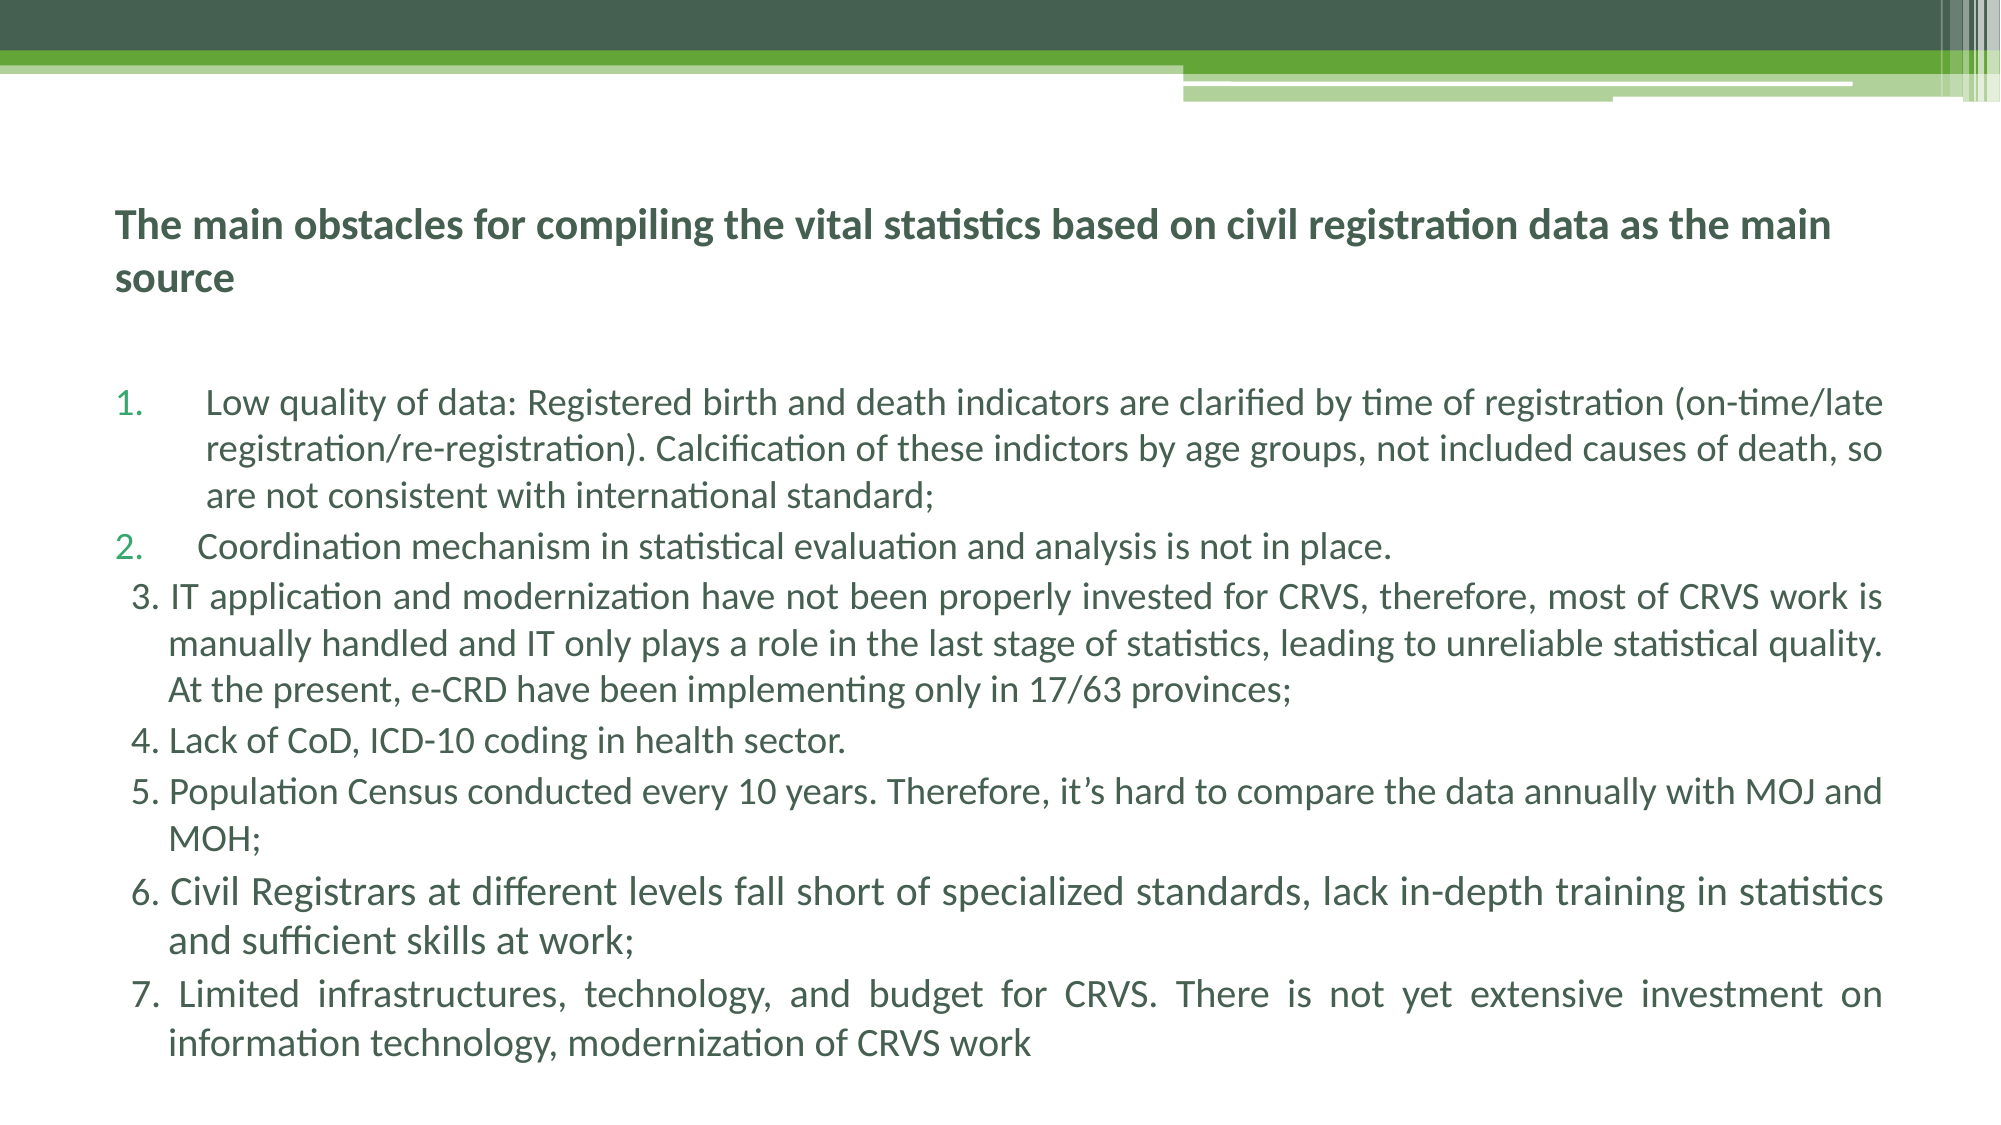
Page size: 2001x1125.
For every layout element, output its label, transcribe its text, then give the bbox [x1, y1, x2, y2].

title The main obstacles for compiling the vital statistics based on civil registration data as the main source [99, 187, 1900, 363]
list Low quality of data: Registered birth and death indicators are clarified by time of registration (on-time/late registration/re-registration). Calcification of these indictors by age groups, not included causes of death, so are not consistent with international standard; Coordination mechanism in statistical evaluation and analysis is not in place. 3. IT application and modernization have not been properly invested for CRVS, therefore, most of CRVS work is manually handled and IT only plays a role in the last stage of statistics, leading to unreliable statistical quality. At the present, e-CRD have been implementing only in 17/63 provinces; 4. Lack of CoD, ICD-10 coding in health sector. 5. Population Census conducted every 10 years. Therefore, it’s hard to compare the data annually with MOJ and MOH; 6. Civil Registrars at different levels fall short of specialized standards, lack in-depth training in statistics and sufficient skills at work; 7. Limited infrastructures, technology, and budget for CRVS. There is not yet extensive investment on information technology, modernization of CRVS work [99, 368, 1900, 1079]
